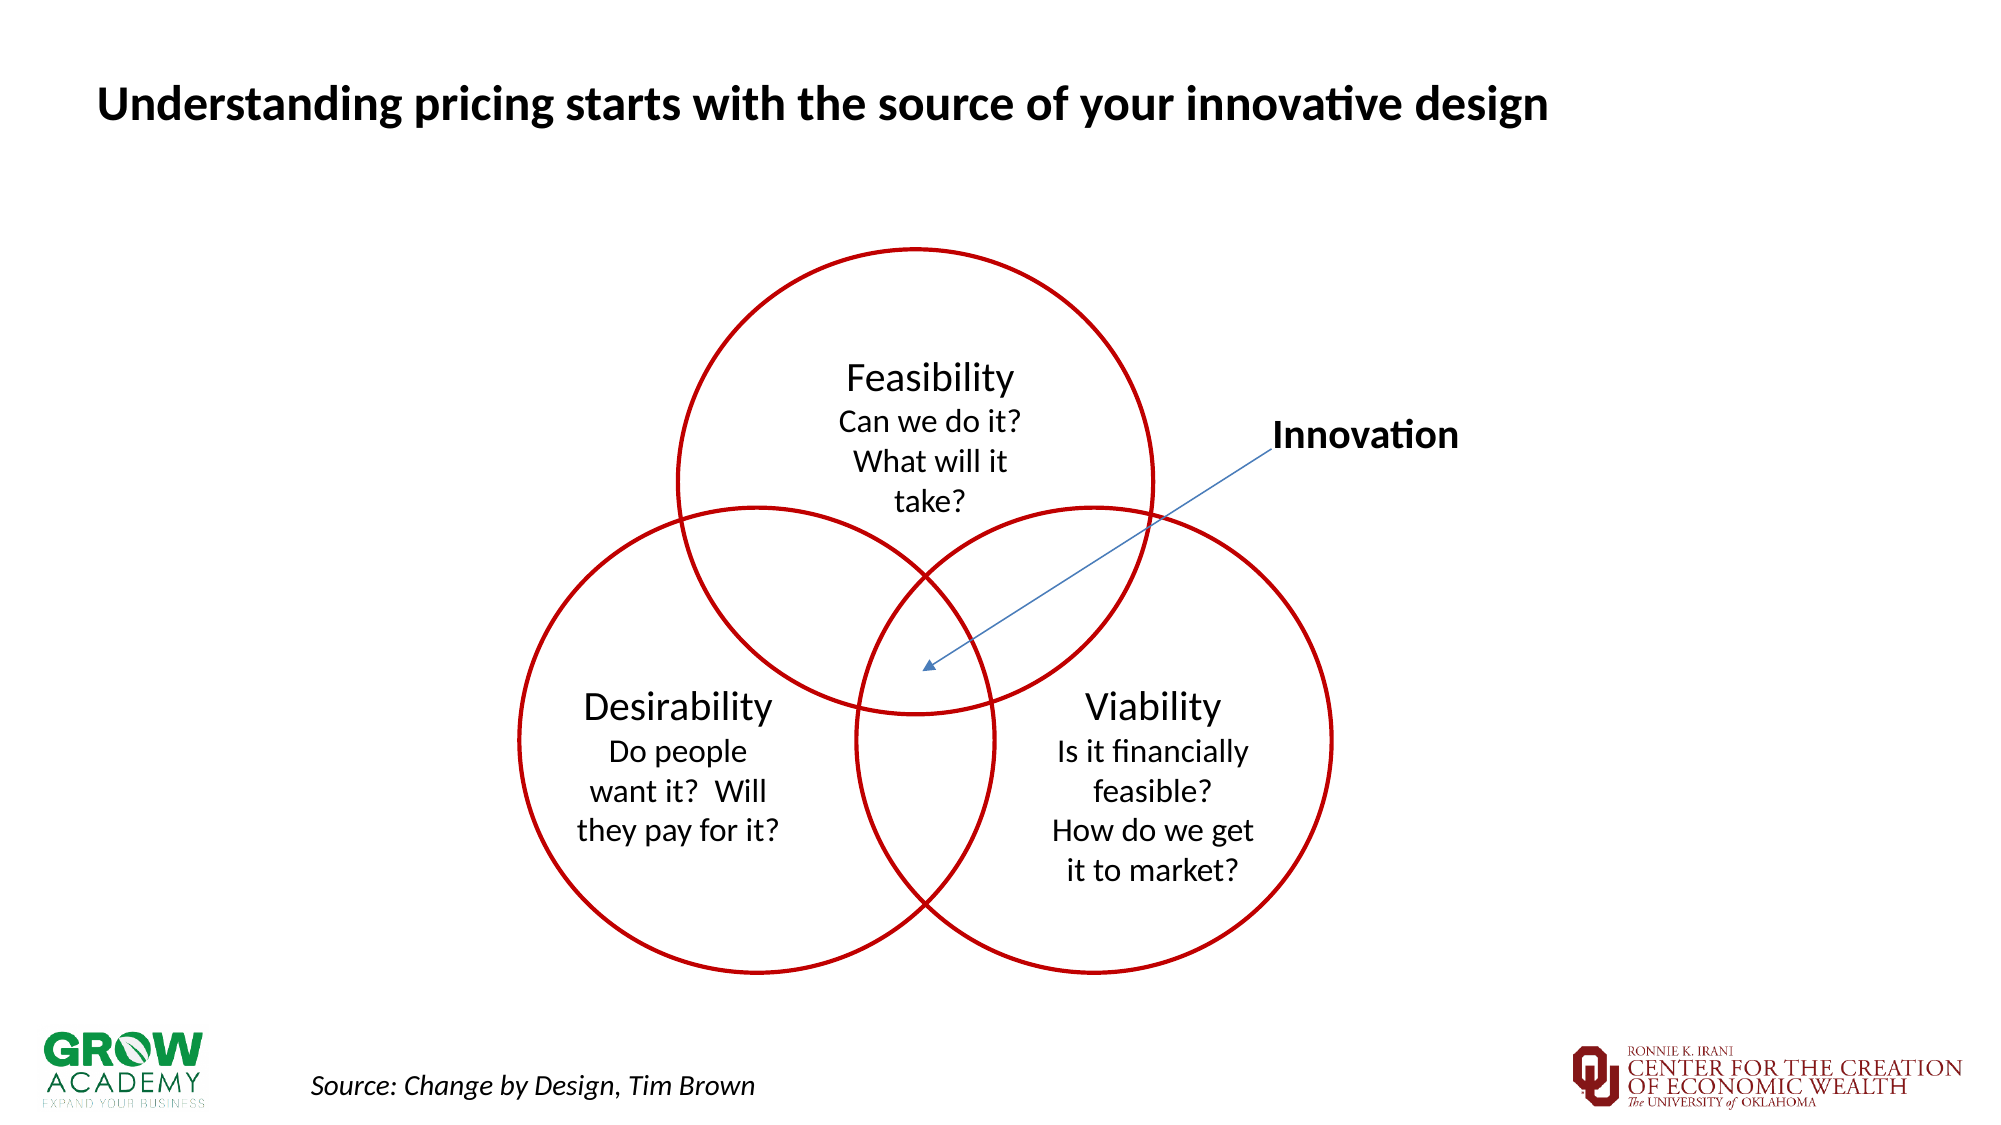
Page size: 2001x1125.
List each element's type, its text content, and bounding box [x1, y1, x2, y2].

text_box Source: Change by Design, Tim Brown [295, 1059, 1078, 1109]
text_box Feasibility Can we do it? What will it take? [812, 341, 1049, 527]
text_box [856, 579, 1271, 973]
text_box [677, 249, 1151, 708]
text_box Understanding pricing starts with the source of your innovative design [82, 63, 1947, 138]
text_box [519, 520, 925, 973]
text_box [1272, 586, 1332, 895]
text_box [922, 448, 1272, 672]
picture [1573, 1042, 1963, 1112]
picture [37, 1024, 209, 1112]
text_box Innovation [1247, 399, 1485, 465]
text_box Viability Is it financially feasible? How do we get it to market? [1034, 672, 1272, 896]
text_box Desirability Do people want it? Will they pay for it? [560, 671, 797, 857]
